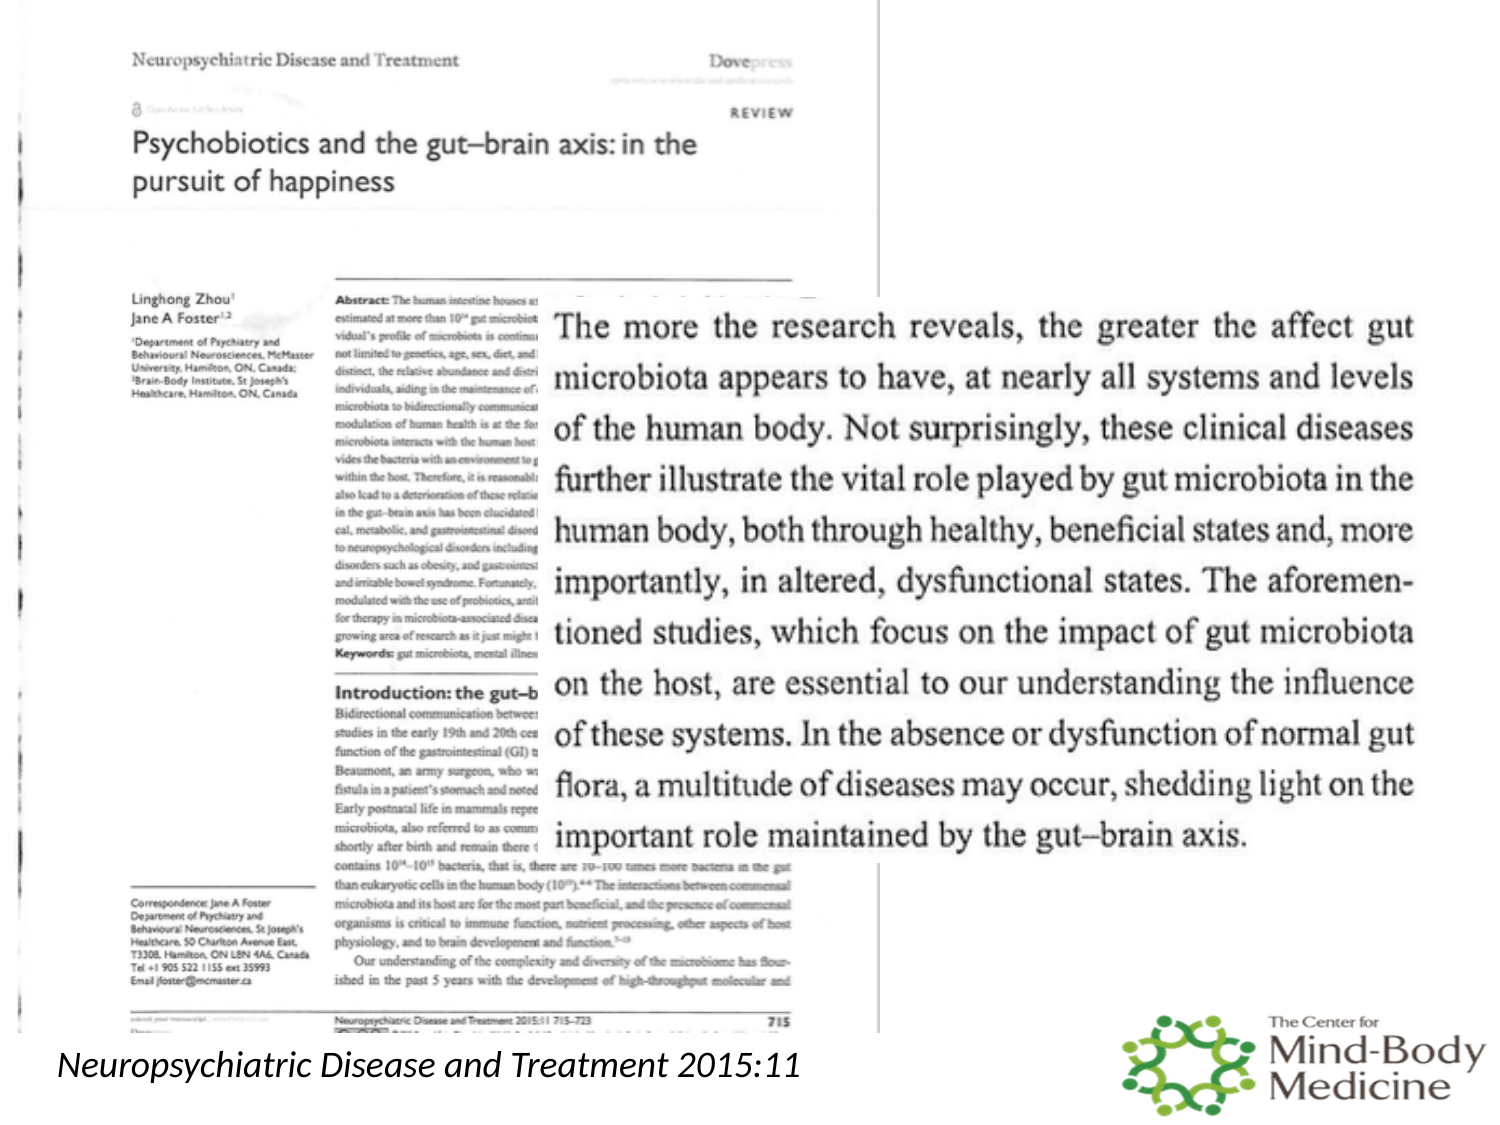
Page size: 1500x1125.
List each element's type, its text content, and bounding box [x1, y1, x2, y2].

picture [14, 0, 1430, 1033]
picture [1119, 1013, 1487, 1119]
text_box Neuropsychiatric Disease and Treatment 2015:11 [42, 1040, 880, 1093]
